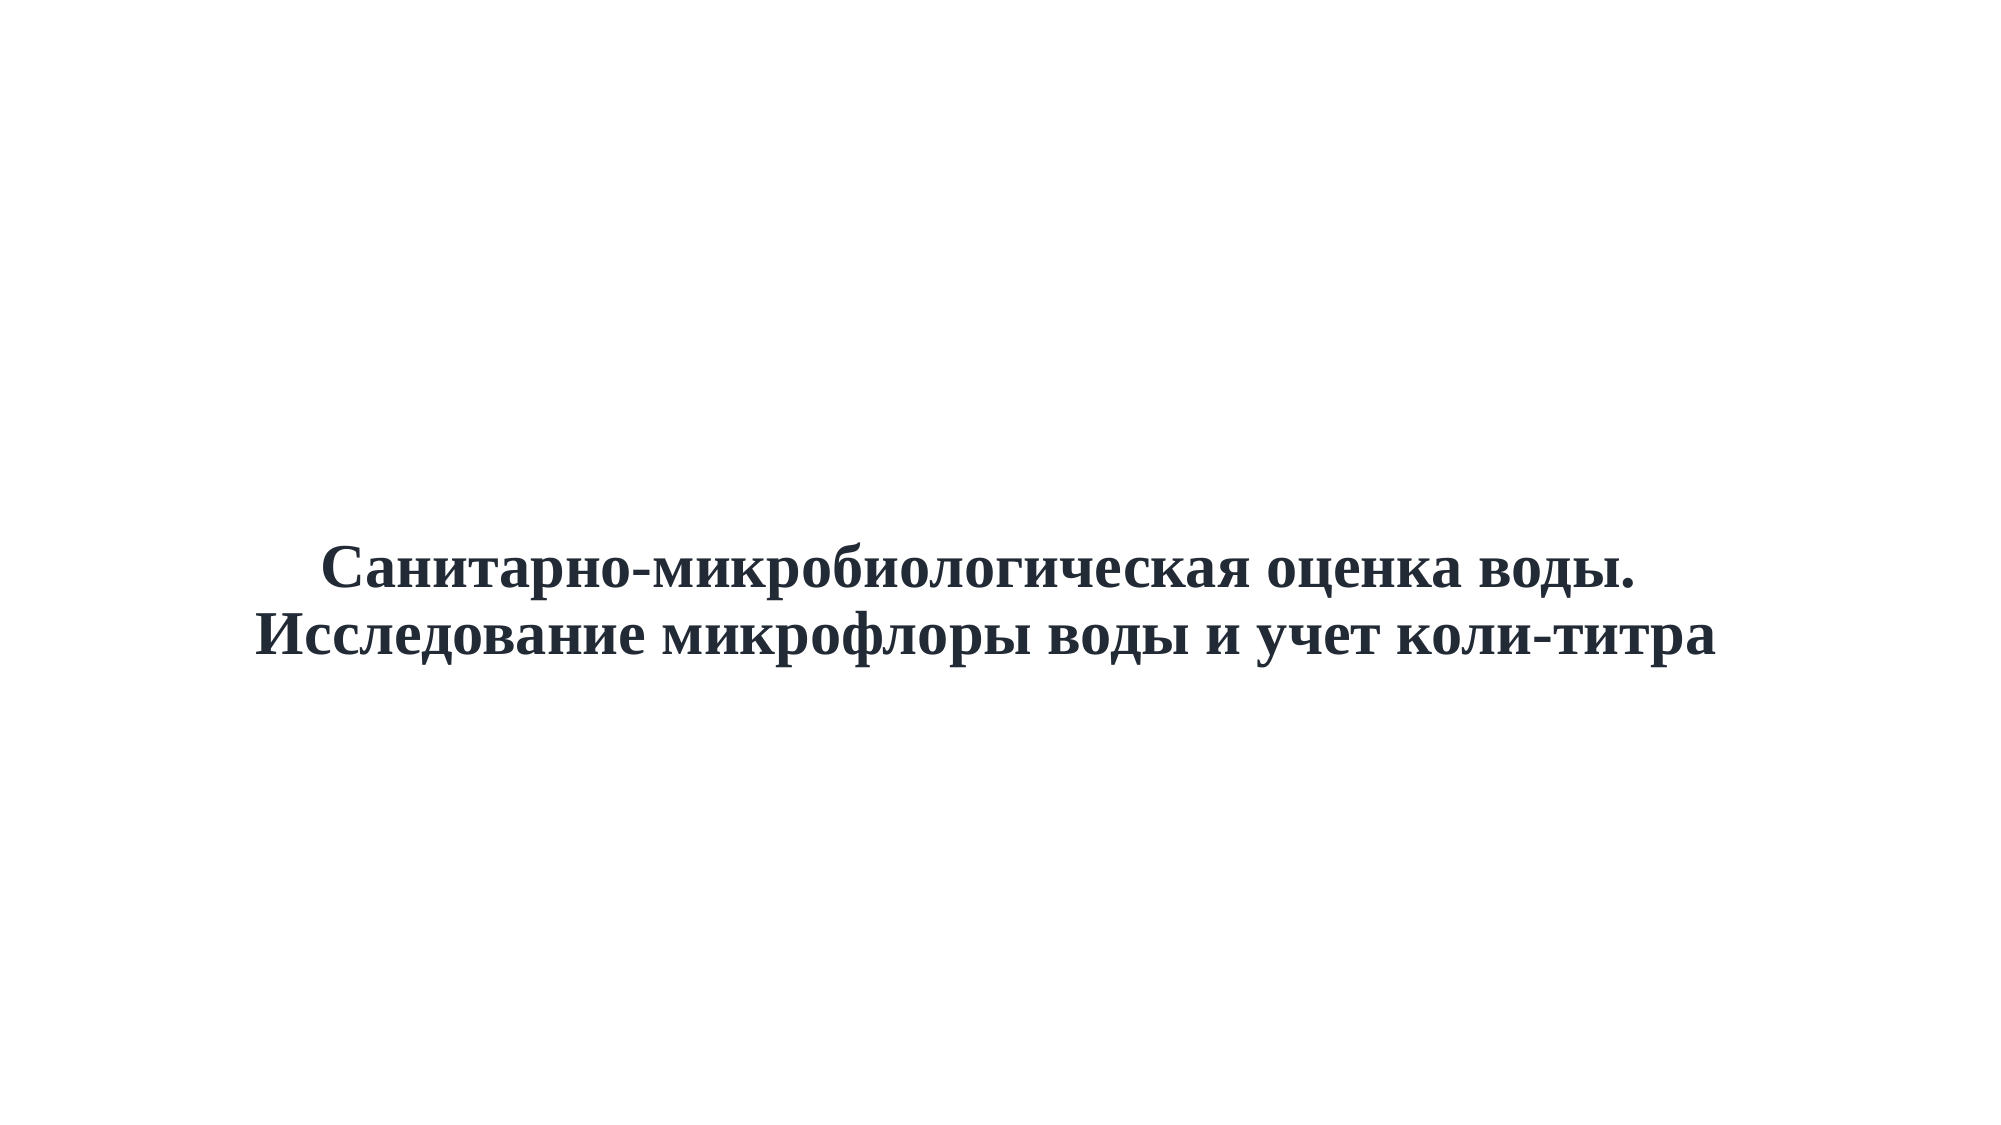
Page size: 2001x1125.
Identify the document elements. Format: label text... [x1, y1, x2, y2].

title Санитарно-микробиологическая оценка воды. Исследование микрофлоры воды и учет коли-титра [236, 477, 1737, 869]
